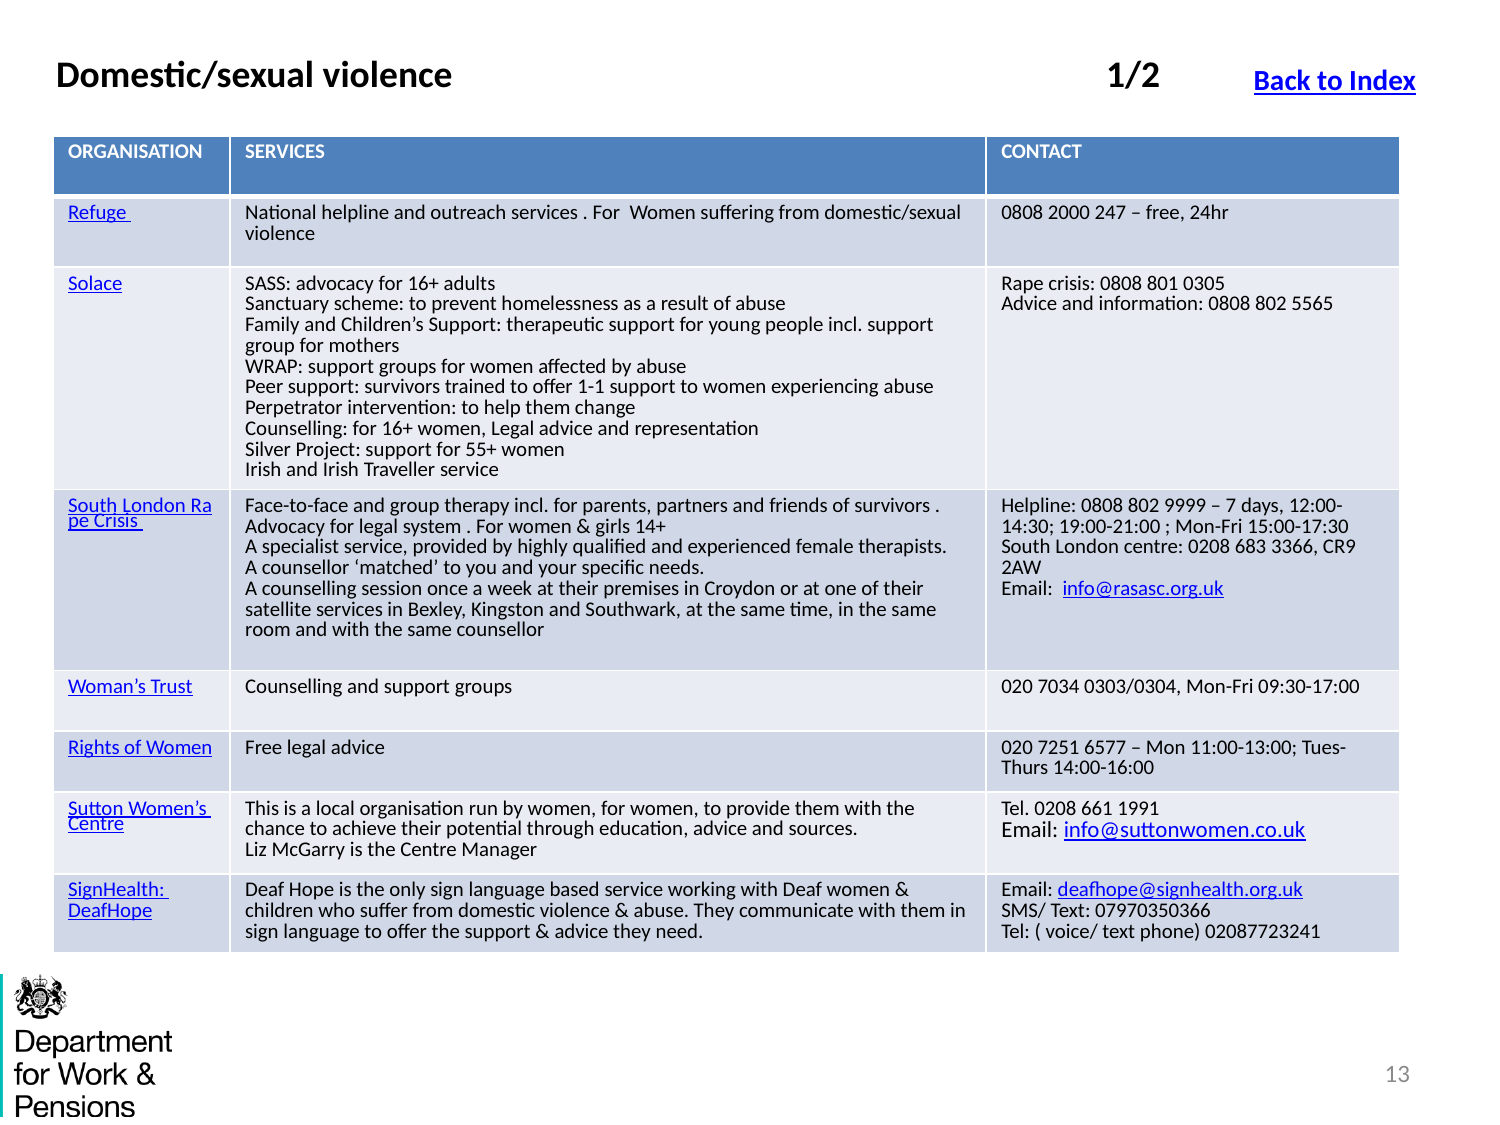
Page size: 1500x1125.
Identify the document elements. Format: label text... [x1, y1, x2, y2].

table_cell 020 7251 6577 – Mon 11:00-13:00; Tues-Thurs 14:00-16:00 [987, 732, 1399, 791]
table_cell Refuge [54, 199, 229, 266]
slide_number 13 [1074, 1042, 1425, 1103]
table_cell Solace [54, 268, 229, 489]
table_cell Face-to-face and group therapy incl. for parents, partners and friends of survivors . Advocacy for legal system . For women & girls 14+ A specialist service, provided by highly qualified and experienced female therapists. A counsellor ‘matched’ to you and your specific needs. A counselling session once a week at their premises in Croydon or at one of their satellite services in Bexley, Kingston and Southwark, at the same time, in the same room and with the same counsellor [231, 490, 985, 670]
table_cell South London Rape Crisis [54, 490, 229, 670]
table_header SERVICES [231, 137, 985, 194]
table_header CONTACT [987, 137, 1399, 194]
table_cell Helpline: 0808 802 9999 – 7 days, 12:00-14:30; 19:00-21:00 ; Mon-Fri 15:00-17:30 South London centre: 0208 683 3366, CR9 2AW Email: info@rasasc.org.uk [987, 490, 1399, 670]
table_header ORGANISATION [54, 137, 229, 194]
text_box Domestic/sexual violence 1/2 [41, 42, 1436, 103]
picture [0, 974, 172, 1118]
table_cell SignHealth: DeafHope [54, 875, 229, 952]
text_box Back to Index [1238, 54, 1440, 104]
table_cell Free legal advice [231, 732, 985, 791]
table_cell Deaf Hope is the only sign language based service working with Deaf women & children who suffer from domestic violence & abuse. They communicate with them in sign language to offer the support & advice they need. [231, 875, 985, 952]
table_cell Woman’s Trust [54, 671, 229, 730]
table_cell This is a local organisation run by women, for women, to provide them with the chance to achieve their potential through education, advice and sources. Liz McGarry is the Centre Manager [231, 793, 985, 873]
table_cell Rights of Women [54, 732, 229, 791]
table_cell SASS: advocacy for 16+ adults Sanctuary scheme: to prevent homelessness as a result of abuse Family and Children’s Support: therapeutic support for young people incl. support group for mothers WRAP: support groups for women affected by abuse Peer support: survivors trained to offer 1-1 support to women experiencing abuse Perpetrator intervention: to help them change Counselling: for 16+ women, Legal advice and representation Silver Project: support for 55+ women Irish and Irish Traveller service [231, 268, 985, 489]
table_cell 020 7034 0303/0304, Mon-Fri 09:30-17:00 [987, 671, 1399, 730]
table_cell Sutton Women’s Centre [54, 793, 229, 873]
table_cell Tel. 0208 661 1991 Email: info@suttonwomen.co.uk [987, 793, 1399, 873]
table_cell Counselling and support groups [231, 671, 985, 730]
table_cell National helpline and outreach services . For Women suffering from domestic/sexual violence [231, 199, 985, 266]
table_cell Rape crisis: 0808 801 0305 Advice and information: 0808 802 5565 [987, 268, 1399, 489]
table_cell Email: deafhope@signhealth.org.uk SMS/ Text: 07970350366 Tel: ( voice/ text phone) 02087723241 [987, 875, 1399, 952]
table_cell 0808 2000 247 – free, 24hr [987, 199, 1399, 266]
